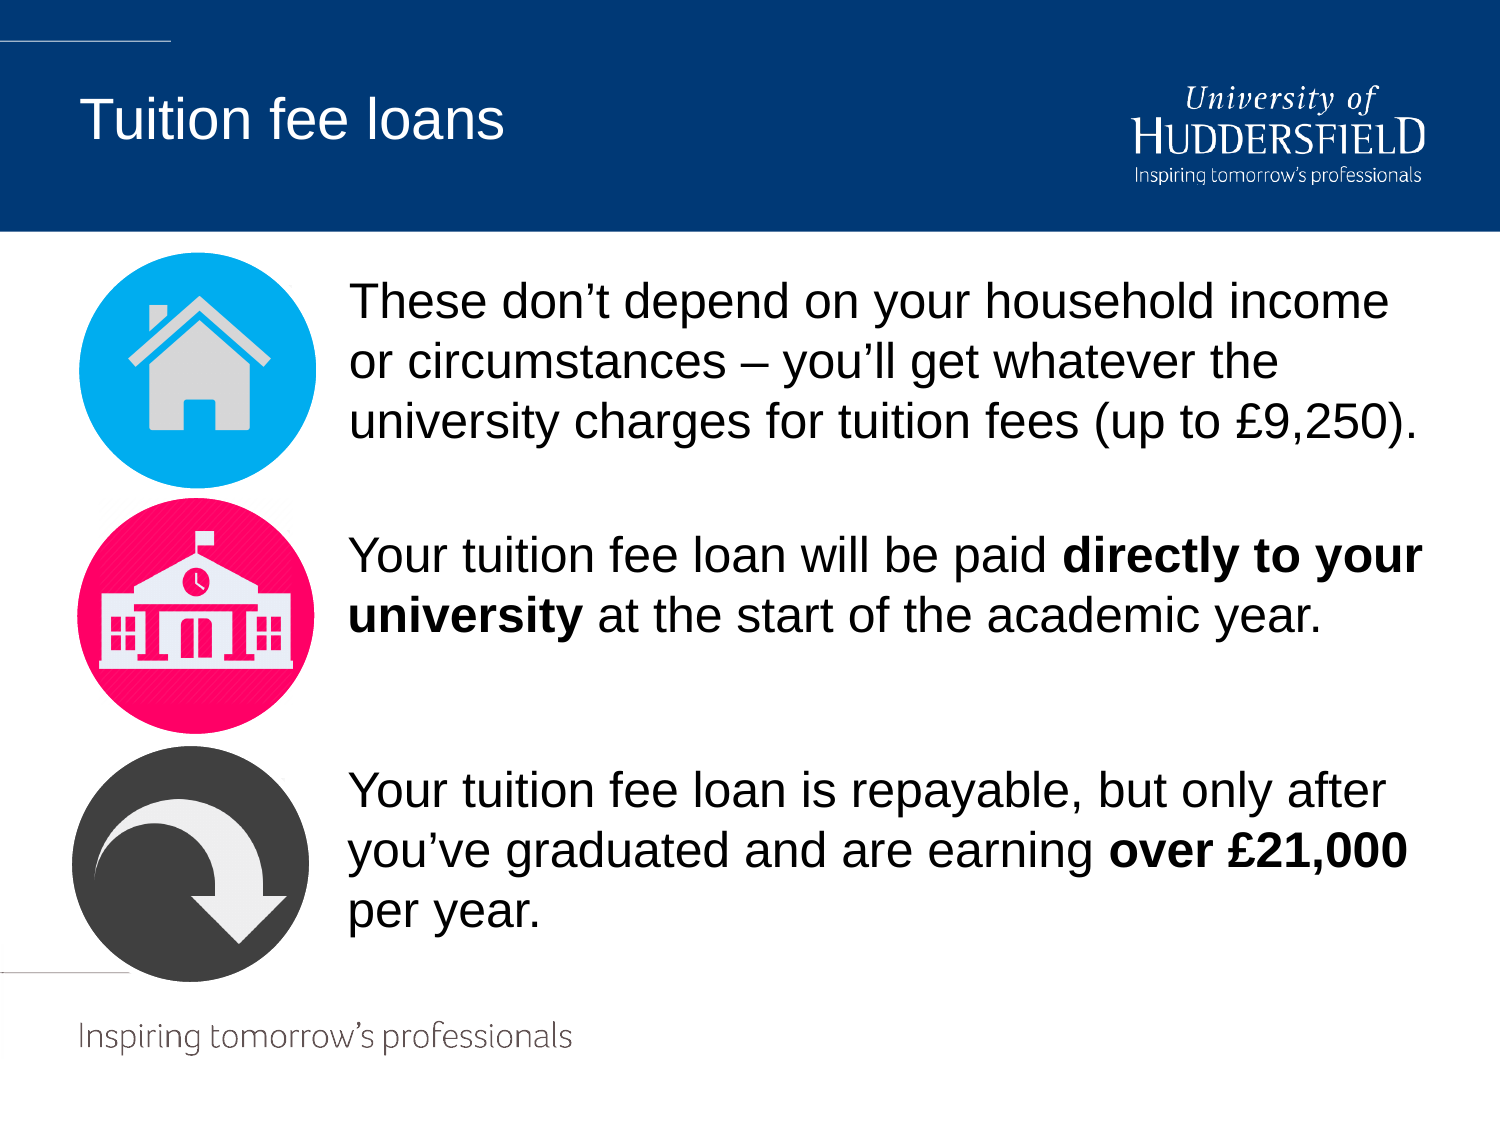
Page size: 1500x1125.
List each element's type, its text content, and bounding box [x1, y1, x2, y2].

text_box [73, 494, 1459, 738]
picture [0, 944, 591, 1059]
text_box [75, 249, 1459, 492]
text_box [68, 742, 1448, 986]
title Tuition fee loans [64, 42, 1415, 191]
picture [0, 0, 1500, 231]
text_box [0, 231, 1500, 291]
